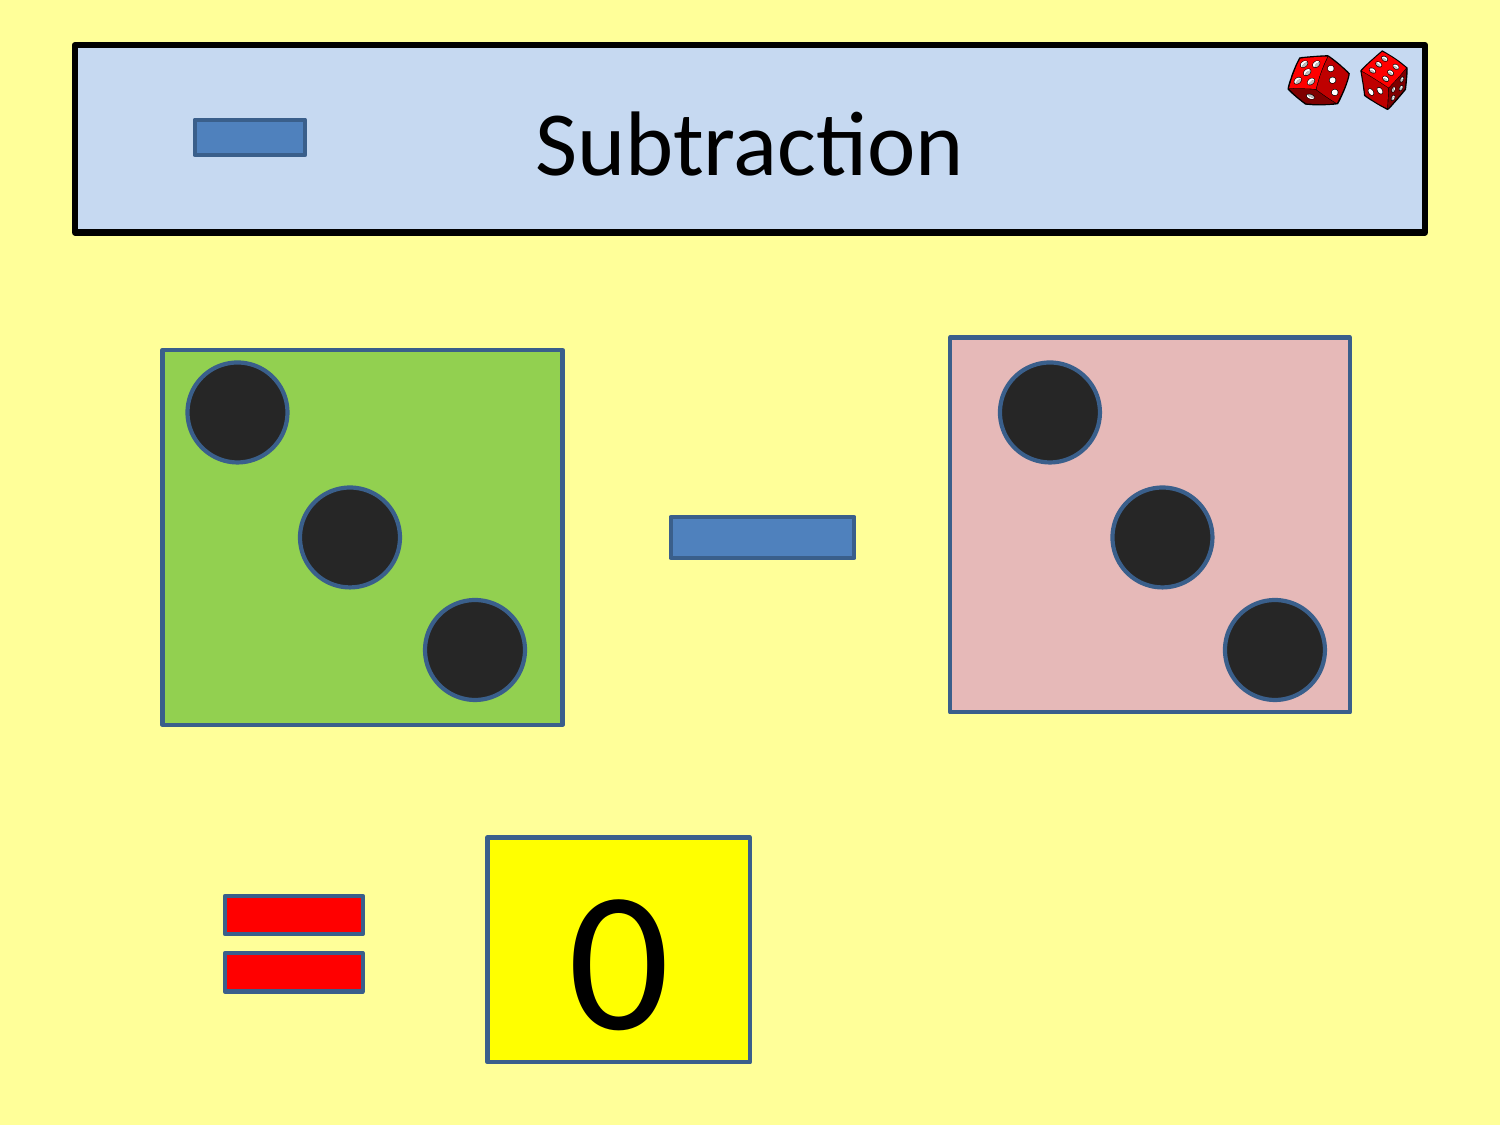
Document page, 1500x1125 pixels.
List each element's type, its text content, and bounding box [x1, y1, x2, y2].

text_box [185, 360, 290, 465]
text_box [422, 597, 528, 703]
text_box 0 [485, 835, 752, 1064]
text_box [223, 894, 365, 936]
text_box [297, 485, 403, 590]
picture [1287, 49, 1409, 111]
text_box [160, 348, 565, 727]
text_box [1110, 485, 1215, 590]
text_box [948, 335, 1352, 714]
text_box [1222, 597, 1328, 703]
text_box [193, 118, 307, 157]
text_box [669, 515, 856, 560]
text_box [223, 951, 365, 994]
text_box [997, 360, 1103, 465]
title Subtraction [75, 45, 1425, 233]
